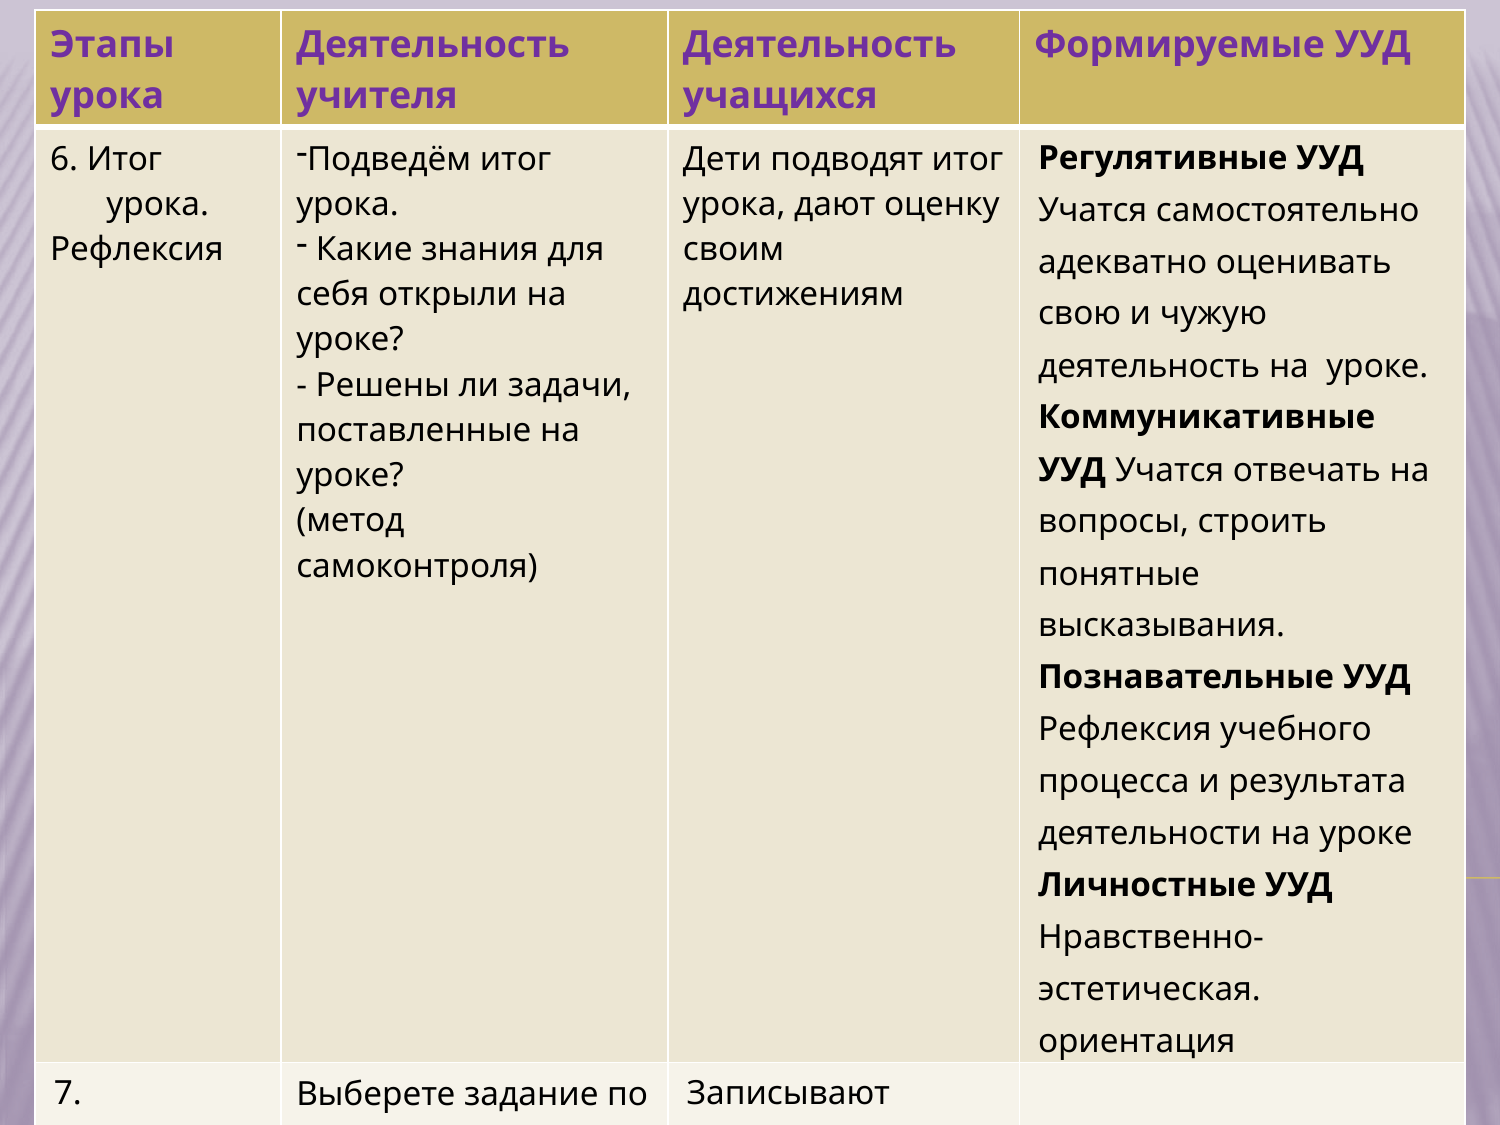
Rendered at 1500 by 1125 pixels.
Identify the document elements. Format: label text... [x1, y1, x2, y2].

table_cell Дети подводят итог урока, дают оценку своим достижениям [669, 130, 1019, 1062]
table_header Деятельность учащихся [669, 11, 1019, 124]
table_cell Регулятивные УУД Учатся самостоятельно адекватно оценивать свою и чужую деятельность на уроке. Коммуникативные УУД Учатся отвечать на вопросы, строить понятные высказывания. Познавательные УУД Рефлексия учебного процесса и результата деятельности на уроке Личностные УУД Нравственно-эстетическая. ориентация [1020, 130, 1464, 1062]
table_header Формируемые УУД [1020, 11, 1464, 124]
table_cell 7. Домашнее задание Дифференци - рованное [36, 1063, 280, 1125]
table_cell Записывают домашнее задание [669, 1063, 1019, 1125]
table_header Деятельность учителя [282, 11, 667, 124]
table_cell Выберете задание по желанию: В рабочей тетради Сообщение о растении или животном леса КК - Сообщение о любом заповеднике лесной зоны [282, 1063, 667, 1125]
table_header Этапы урока [36, 11, 280, 124]
table_cell [1020, 1063, 1464, 1125]
table_cell 6. Итог урока. Рефлексия [36, 130, 280, 1062]
table_cell Подведём итог урока. Какие знания для себя открыли на уроке? - Решены ли задачи, поставленные на уроке? (метод самоконтроля) [282, 130, 667, 1062]
